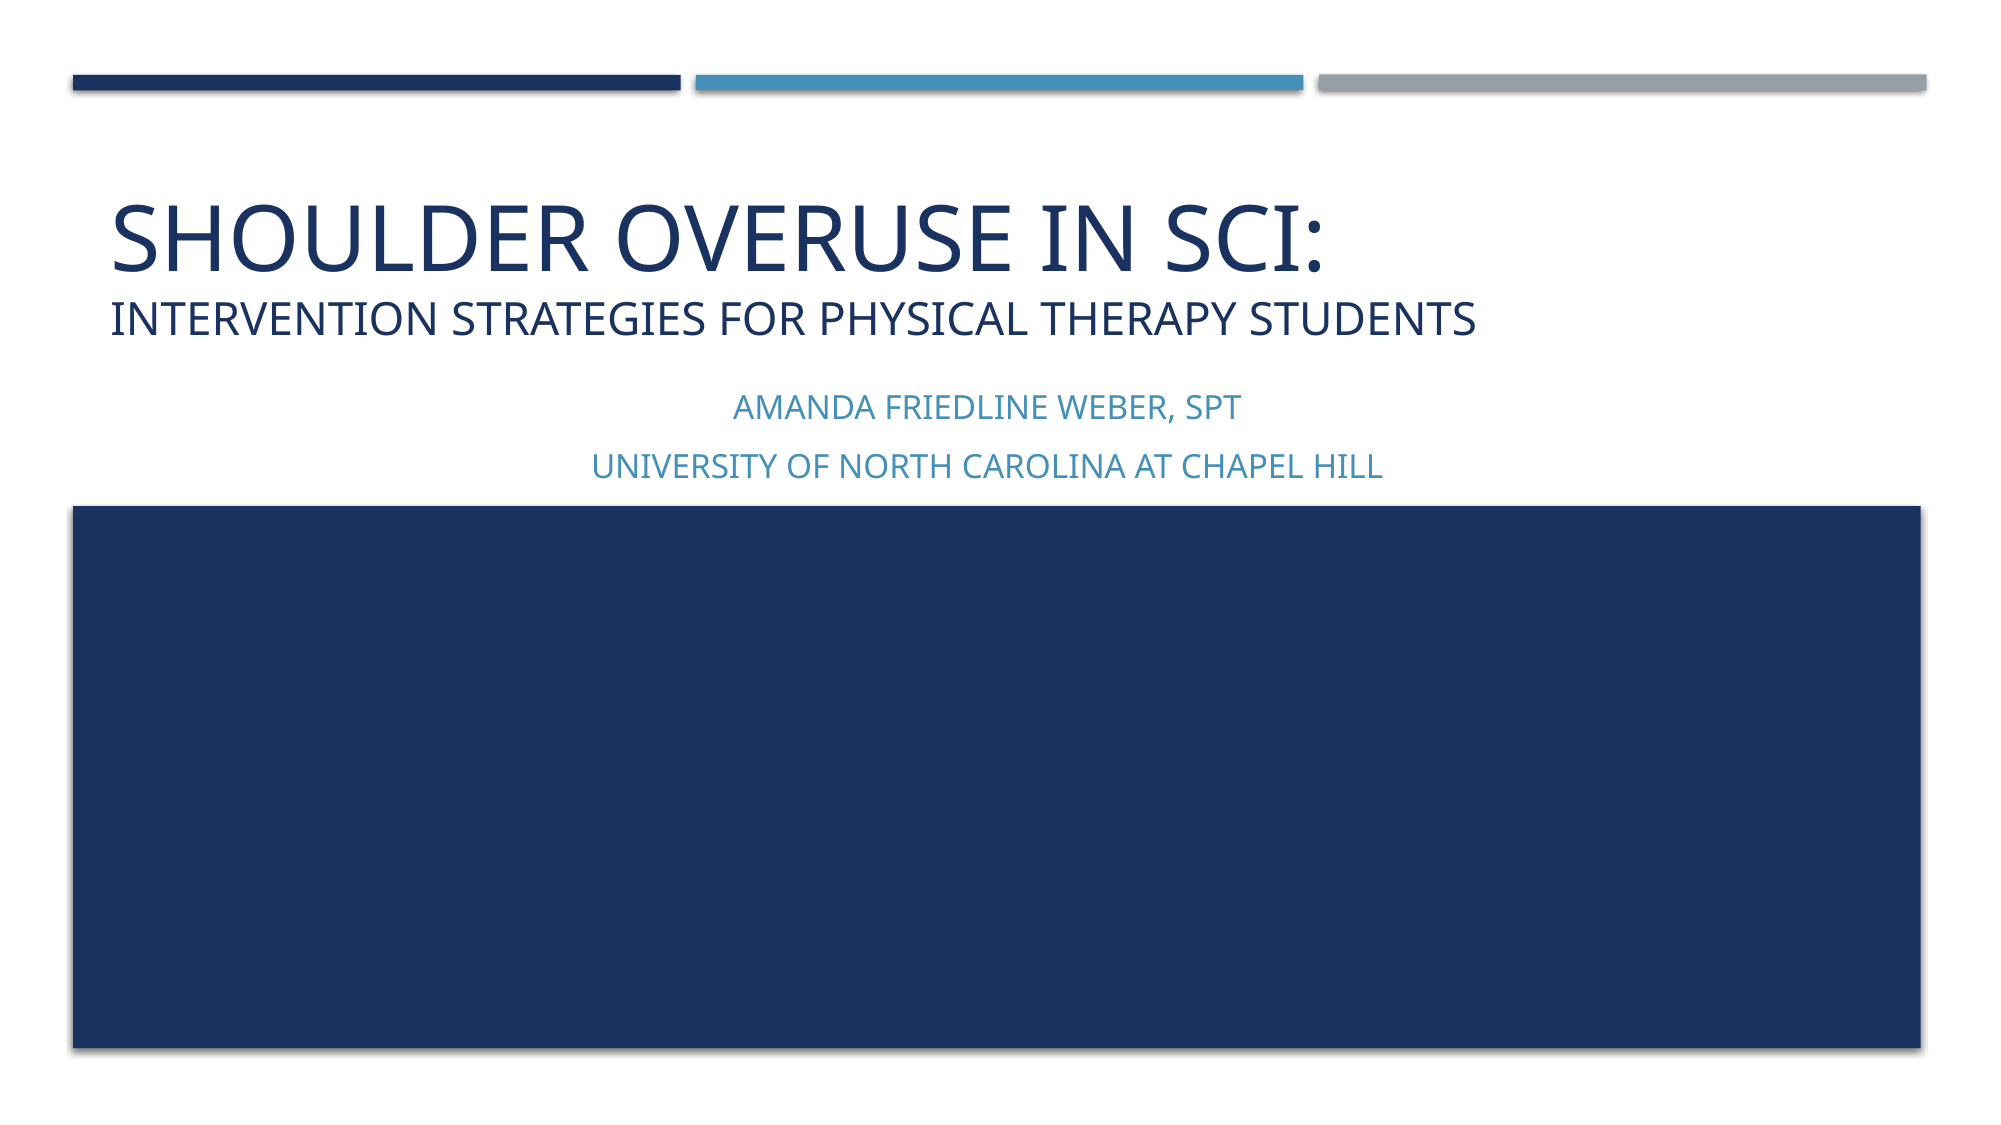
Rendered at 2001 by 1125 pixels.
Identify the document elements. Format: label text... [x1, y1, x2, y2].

title Shoulder Overuse in SCI: Intervention Strategies for Physical Therapy Students [95, 104, 1939, 353]
subtitle Amanda Friedline Weber, SPT University of North Carolina at Chapel hill [95, 378, 1881, 507]
